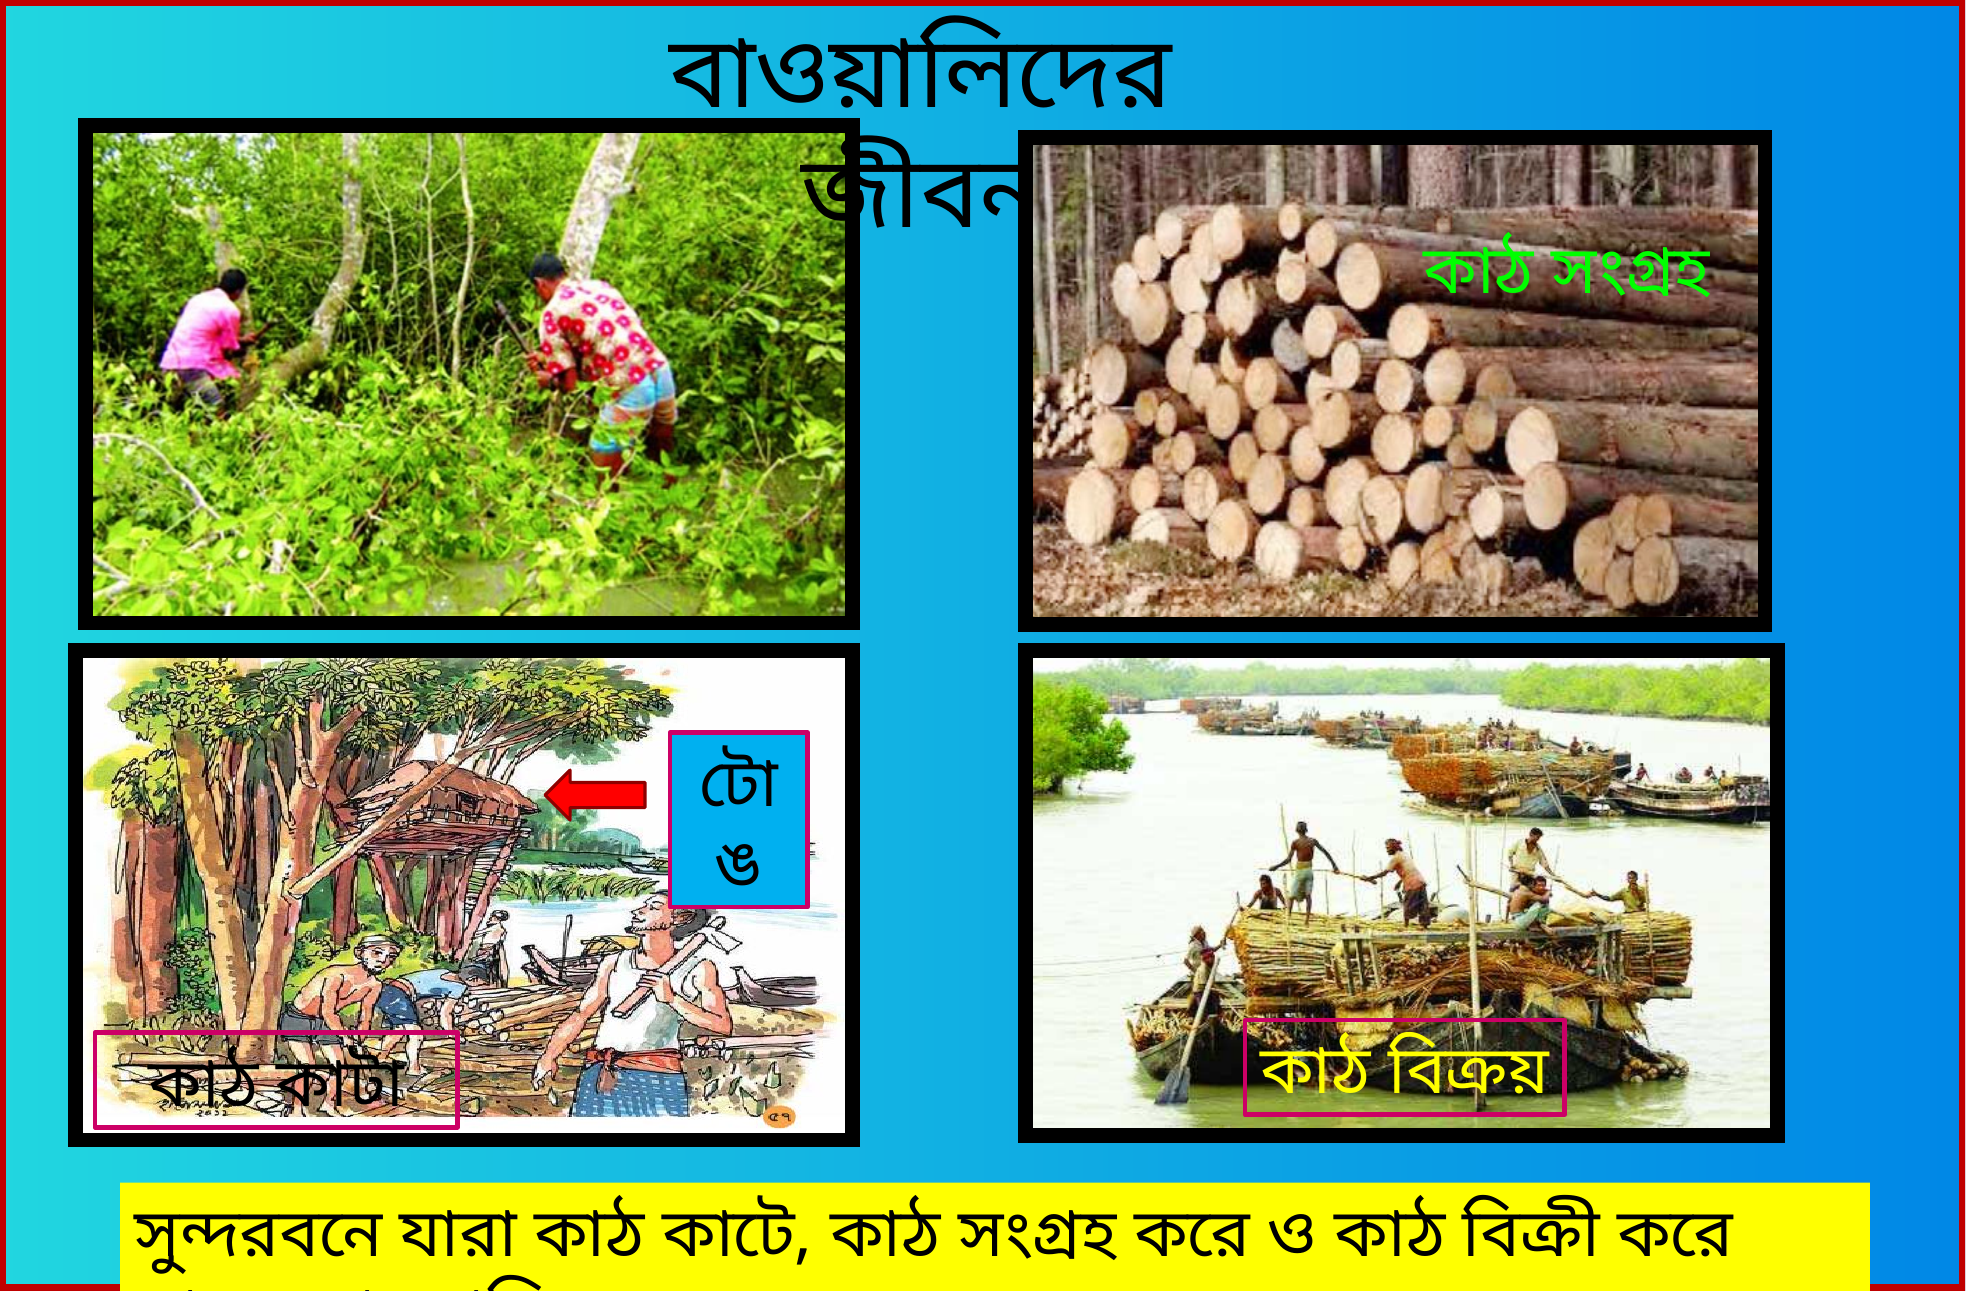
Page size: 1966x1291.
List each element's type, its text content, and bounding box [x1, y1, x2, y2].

text_box সুন্দরবনে যারা কাঠ কাটে, কাঠ সংগ্রহ করে ও কাঠ বিক্রী করে তাদের বাওয়ালি বলে। [120, 1182, 1870, 1291]
picture [1032, 657, 1771, 1129]
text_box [1032, 144, 1758, 618]
text_box [0, 0, 1966, 1291]
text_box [82, 657, 846, 1133]
picture [92, 132, 846, 617]
